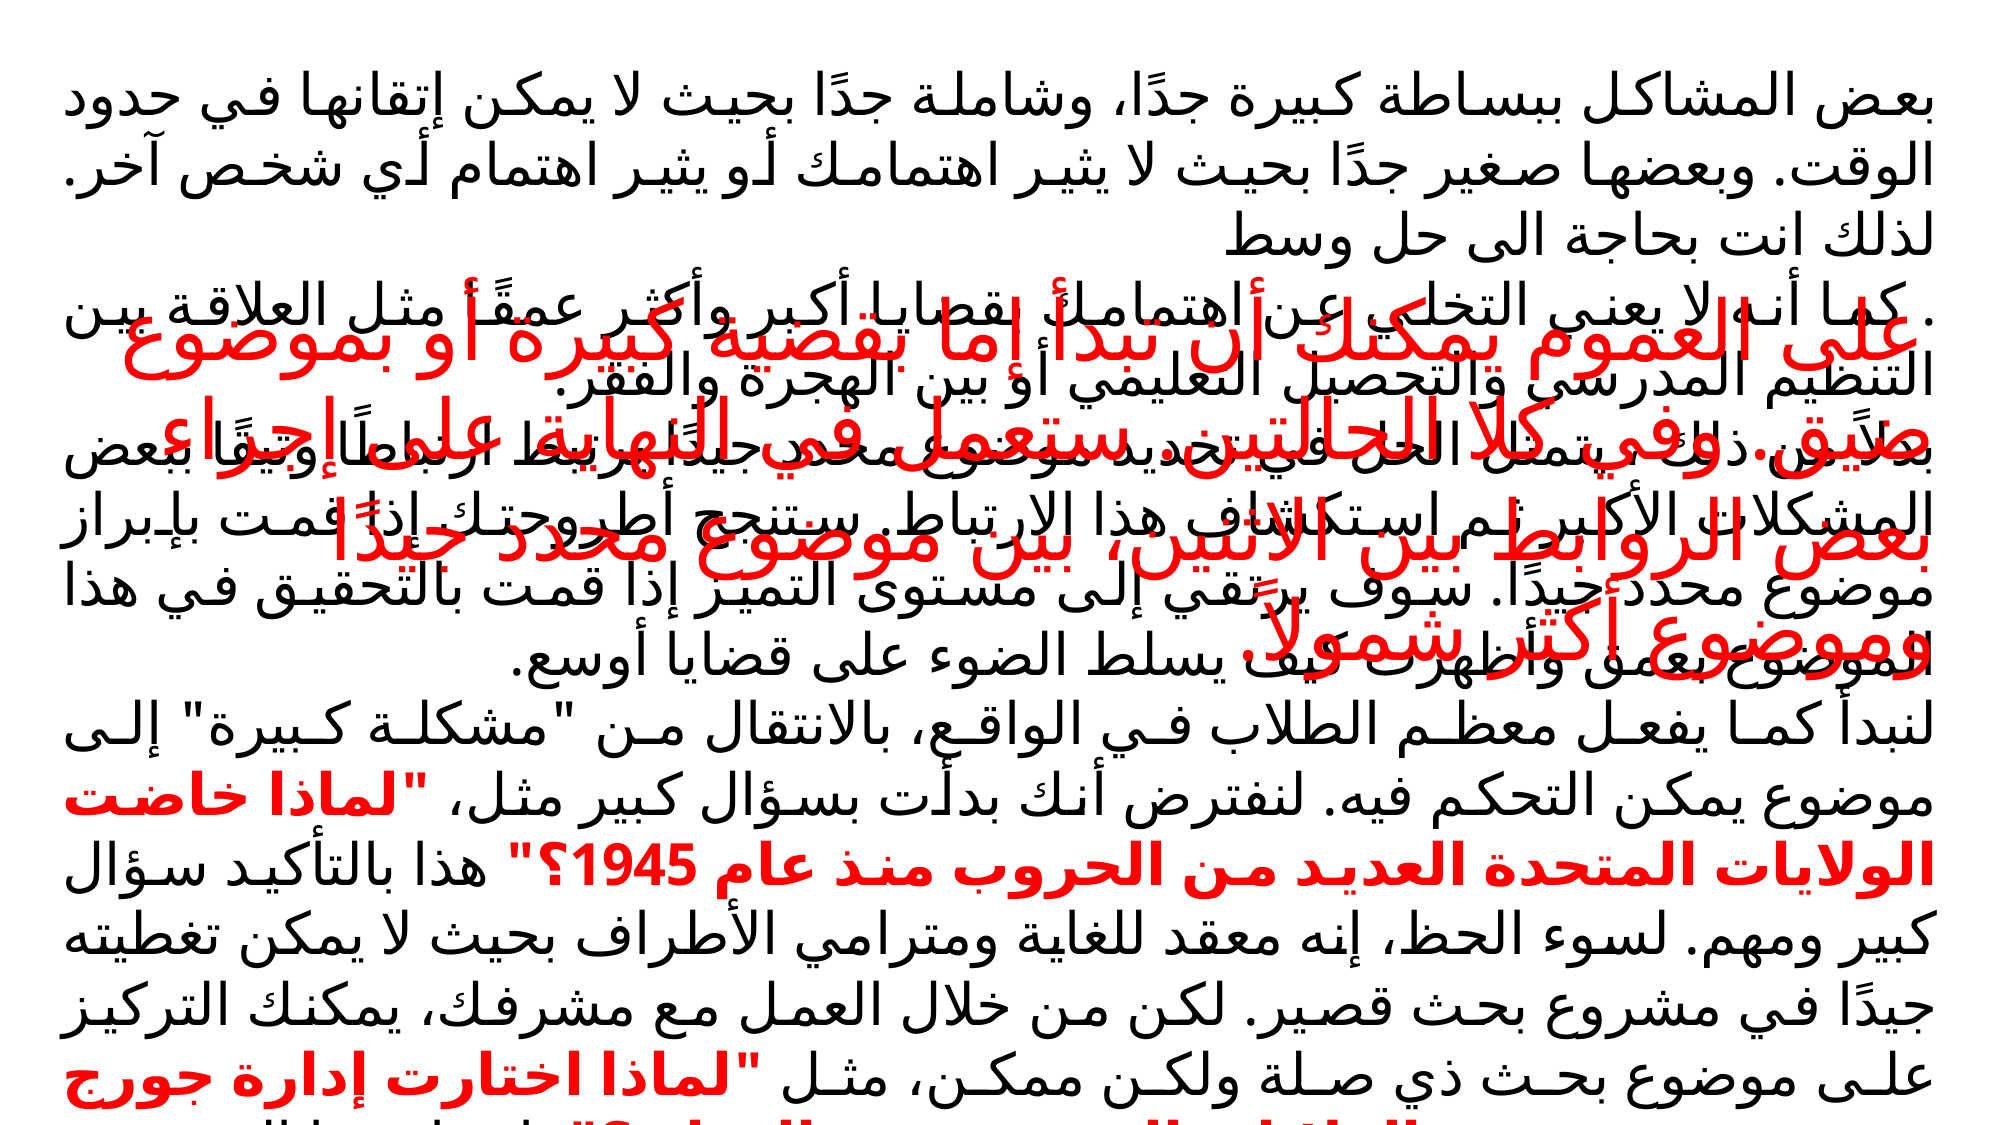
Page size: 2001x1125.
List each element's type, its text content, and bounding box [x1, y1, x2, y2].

text_box على العموم يمكنك أن تبدأ إما بقضية كبيرة أو بموضوع ضيق. وفي كلا الحالتين. ستعمل في النهاية على إجراء بعض الروابط بين الاثنين، بين موضوع محدد جيدًا وموضوع أكثر شمولاً. [101, 269, 1953, 685]
text_box بعض المشاكل ببساطة كبيرة جدًا، وشاملة جدًا بحيث لا يمكن إتقانها في حدود الوقت. وبعضها صغير جدًا بحيث لا يثير اهتمامك أو يثير اهتمام أي شخص آخر. لذلك انت بحاجة الى حل وسط . كما أنه لا يعني التخلي عن اهتمامك بقضايا أكبر وأكثر عمقًا مثل العلاقة بين التنظيم المدرسي والتحصيل التعليمي أو بين الهجرة والفقر. بدلاً من ذلك ، يتمثل الحل في تحديد موضوع محدد جيدًا يرتبط ارتباطًا وثيقًا ببعض المشكلات الأكبر ثم استكشاف هذا الارتباط. ستنجح أطروحتك إذا قمت بإبراز موضوع محدد جيدًا. سوف يرتقي إلى مستوى التميز إذا قمت بالتحقيق في هذا الموضوع بعمق وأظهرت كيف يسلط الضوء على قضايا أوسع. لنبدأ كما يفعل معظم الطلاب في الواقع، بالانتقال من "مشكلة كبيرة" إلى موضوع يمكن التحكم فيه. لنفترض أنك بدأت بسؤال كبير مثل، "لماذا خاضت الولايات المتحدة العديد من الحروب منذ عام 1945؟" هذا بالتأكيد سؤال كبير ومهم. لسوء الحظ، إنه معقد للغاية ومترامي الأطراف بحيث لا يمكن تغطيته جيدًا في مشروع بحث قصير. لكن من خلال العمل مع مشرفك، يمكنك التركيز على موضوع بحث ذي صلة ولكن ممكن، مثل "لماذا اختارت إدارة جورج بوش تصعيد حرب الولايات المتحدة في العراق؟" باختيار هذا الموضوع، يمكن أن يركز بحثك على حرب معينة، وضمن ذلك، على بضع سنوات حاسمة في بداية القرن الواحد والعشرين. [47, 49, 1953, 1125]
